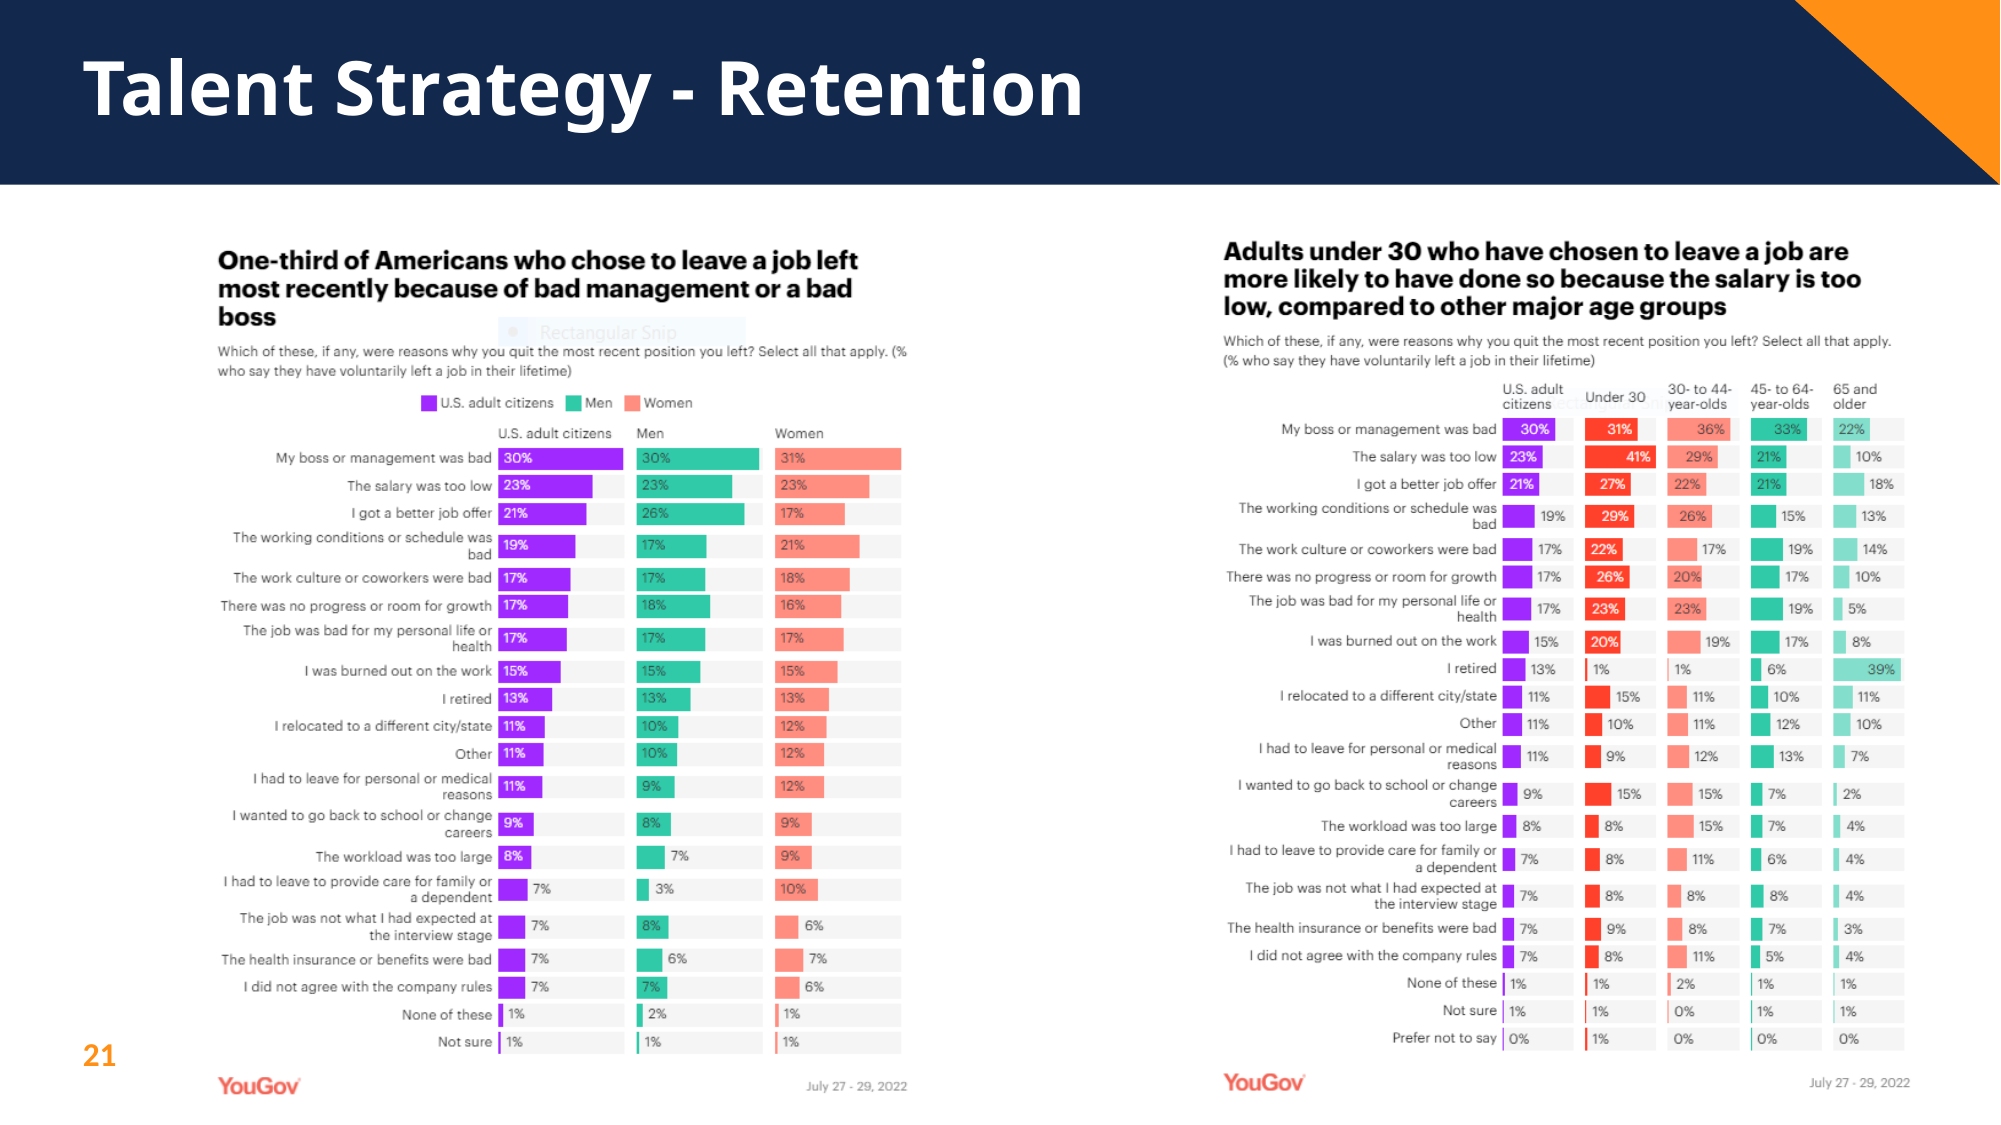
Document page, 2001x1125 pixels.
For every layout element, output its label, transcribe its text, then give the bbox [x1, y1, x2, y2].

title Talent Strategy - Retention [67, 16, 1793, 166]
picture [175, 229, 943, 1125]
picture [1204, 219, 1933, 1109]
slide_number 21 [67, 1023, 175, 1083]
